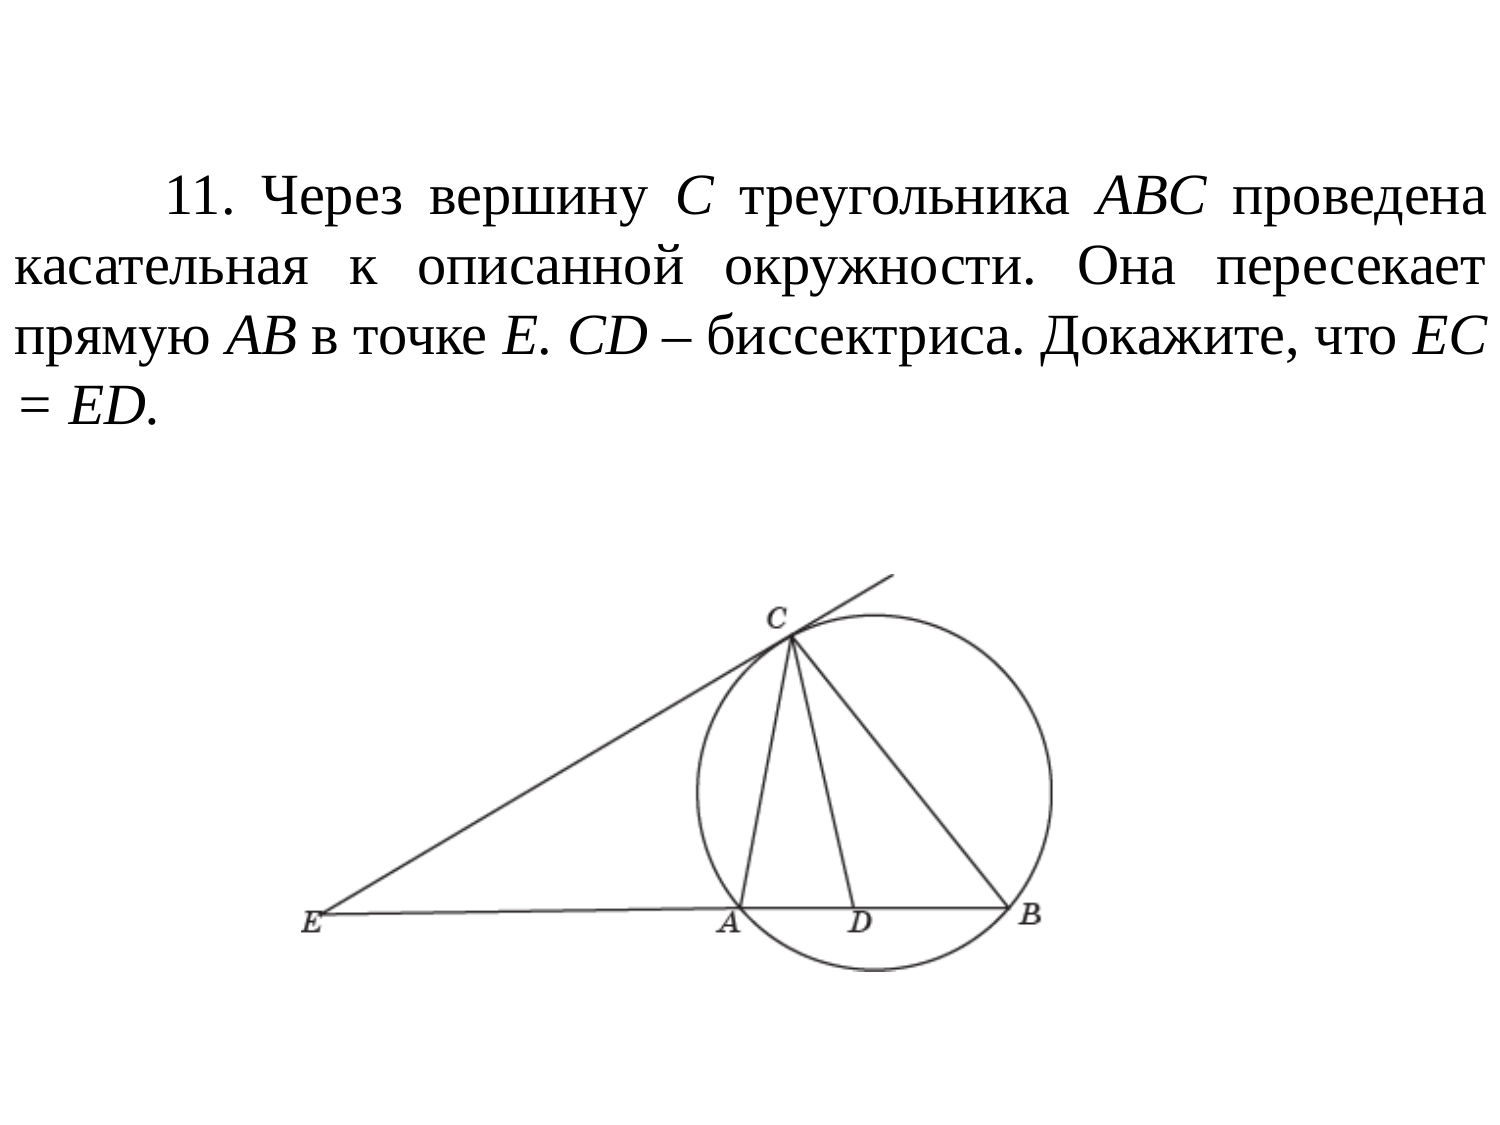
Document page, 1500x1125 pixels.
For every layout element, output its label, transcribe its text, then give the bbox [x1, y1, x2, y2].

picture [300, 573, 1055, 972]
text_box 11. Через вершину C треугольника ABC проведена касательная к описанной окружности. Она пересекает прямую AB в точке E. CD – биссектриса. Докажите, что EC = ED. [0, 148, 1500, 444]
